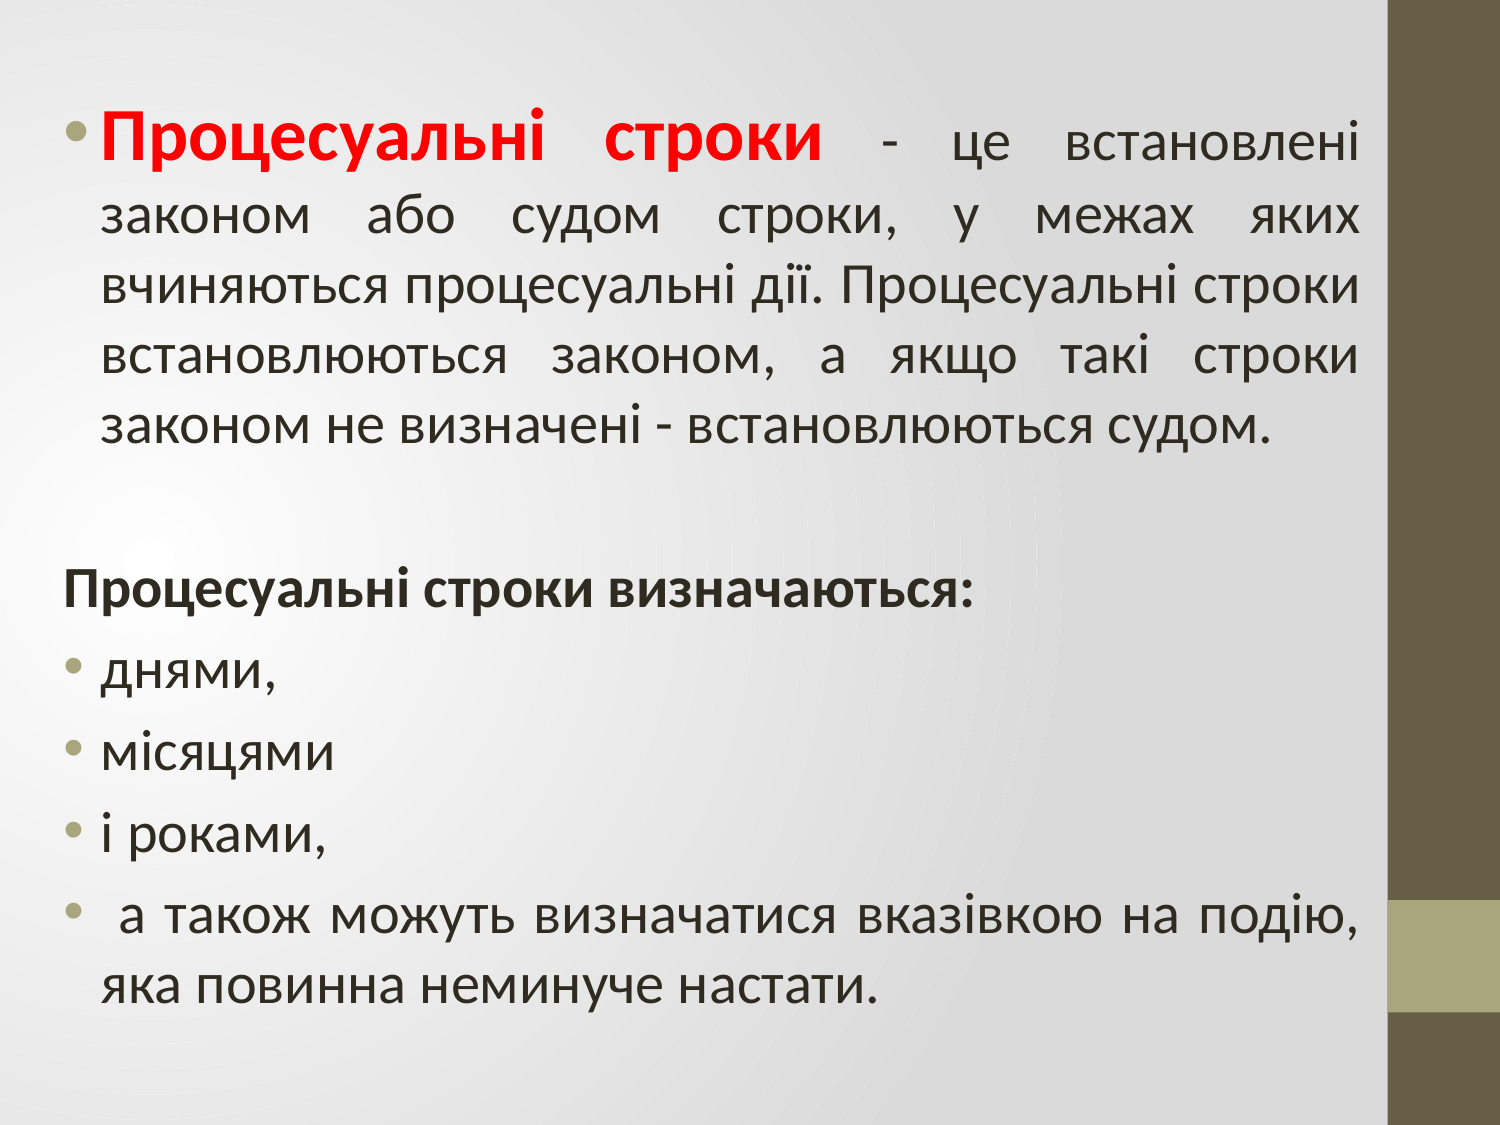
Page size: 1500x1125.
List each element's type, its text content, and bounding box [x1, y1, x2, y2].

list Процесуальні строки - це встановлені законом або судом строки, у межах яких вчиняються процесуальні дії. Процесуальні строки встановлюються законом, а якщо такі строки законом не визначені - встановлюються судом. Процесуальні строки визначаються: днями, місяцями і роками, а також можуть визначатися вказівкою на подію, яка повинна неминуче настати. [29, 78, 1377, 1050]
